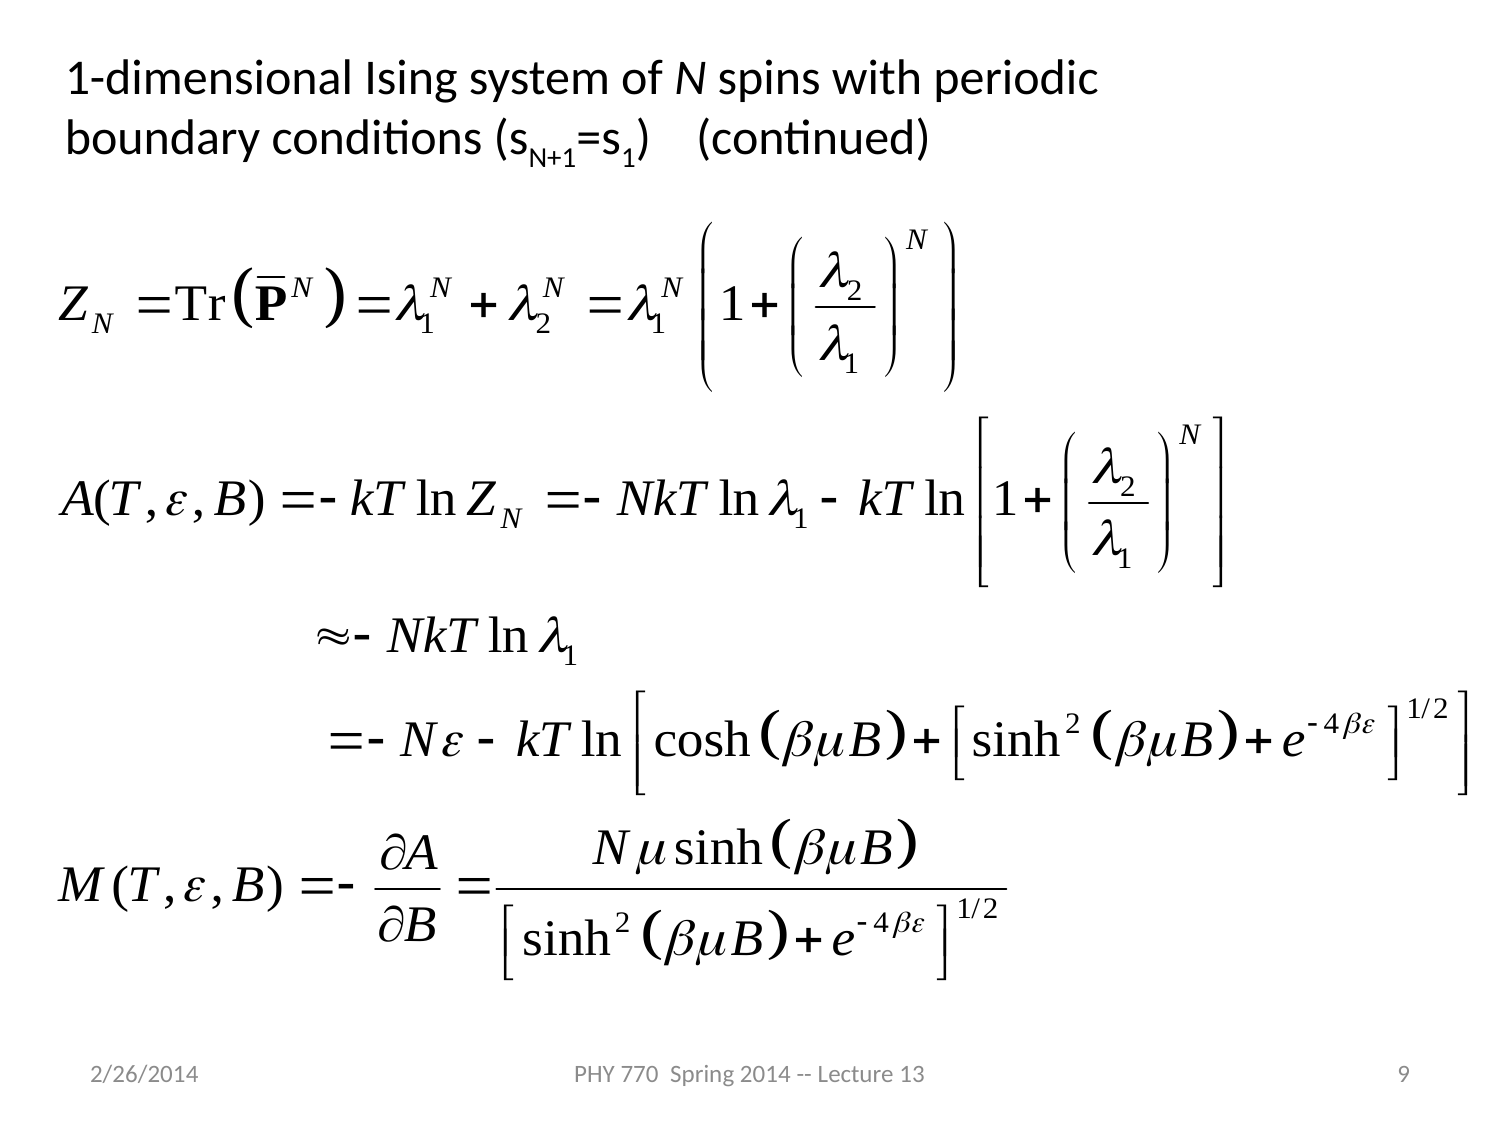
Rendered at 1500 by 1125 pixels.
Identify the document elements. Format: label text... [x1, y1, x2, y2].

slide_number 9 [1074, 1042, 1425, 1103]
text_box 1-dimensional Ising system of N spins with periodic boundary conditions (sN+1=s1) (continued) [50, 37, 1275, 181]
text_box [48, 212, 1488, 991]
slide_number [75, 1042, 425, 1103]
footer PHY 770 Spring 2014 -- Lecture 13 [512, 1042, 988, 1103]
